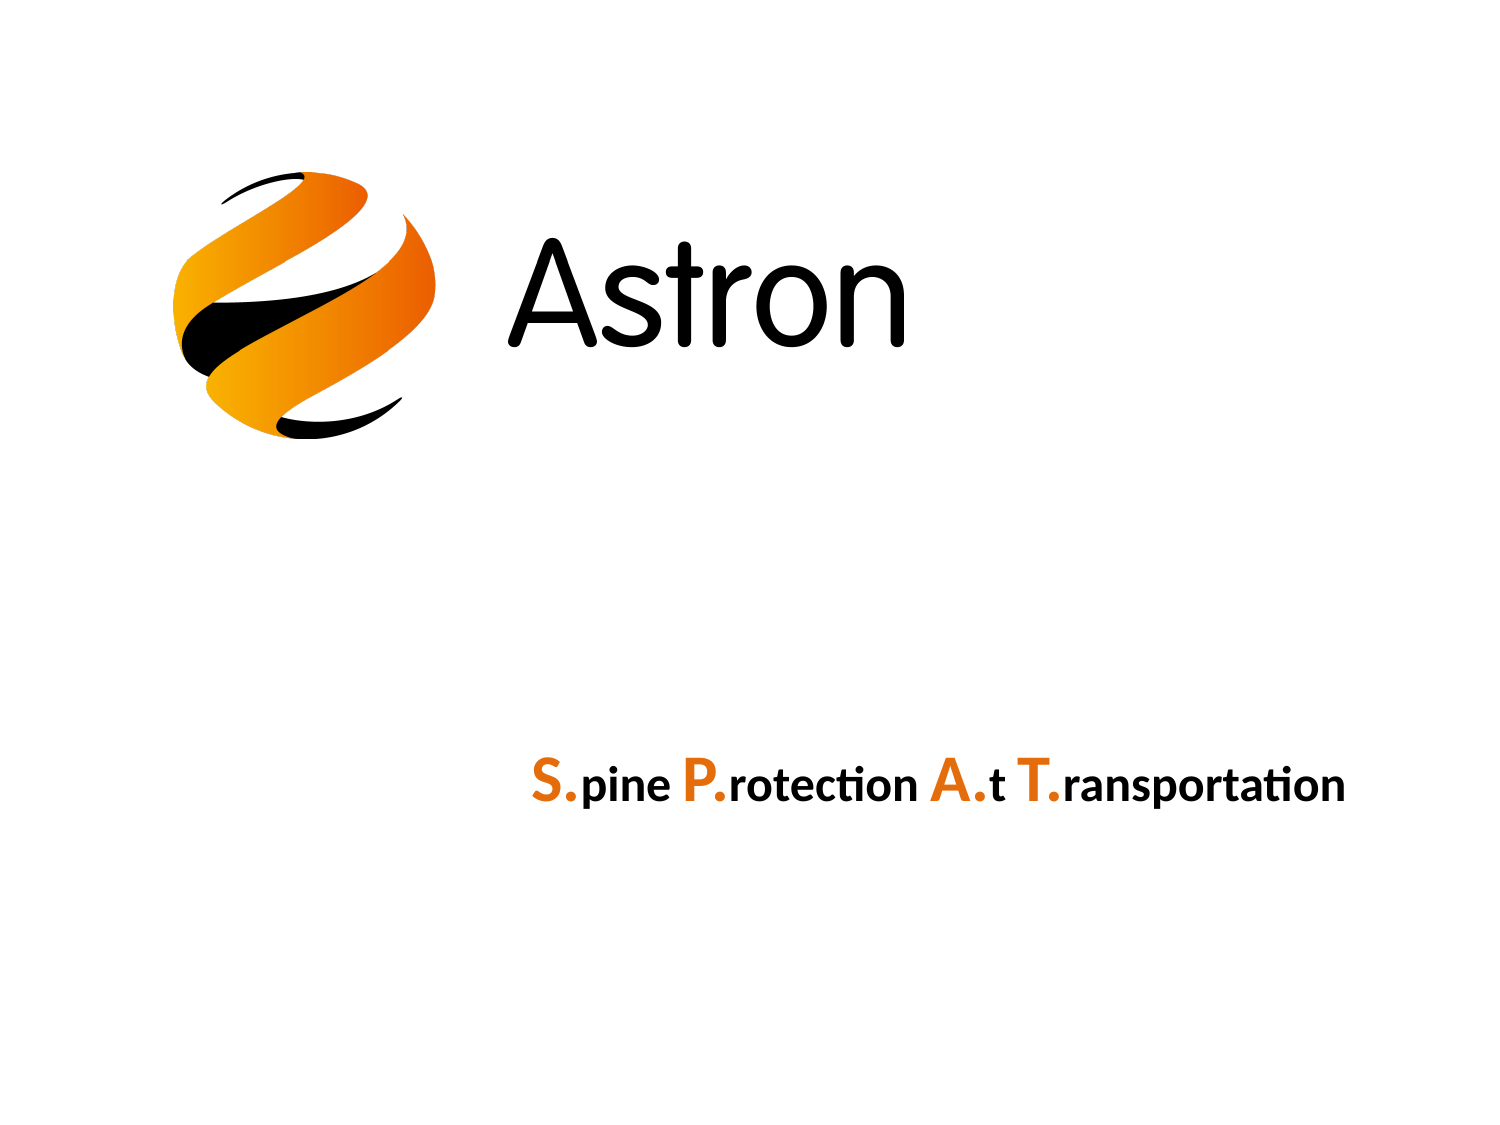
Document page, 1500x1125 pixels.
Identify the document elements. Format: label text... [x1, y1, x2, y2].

picture [172, 172, 904, 439]
text_box S.pine P.rotection A.t T.ransportation [478, 727, 1400, 823]
